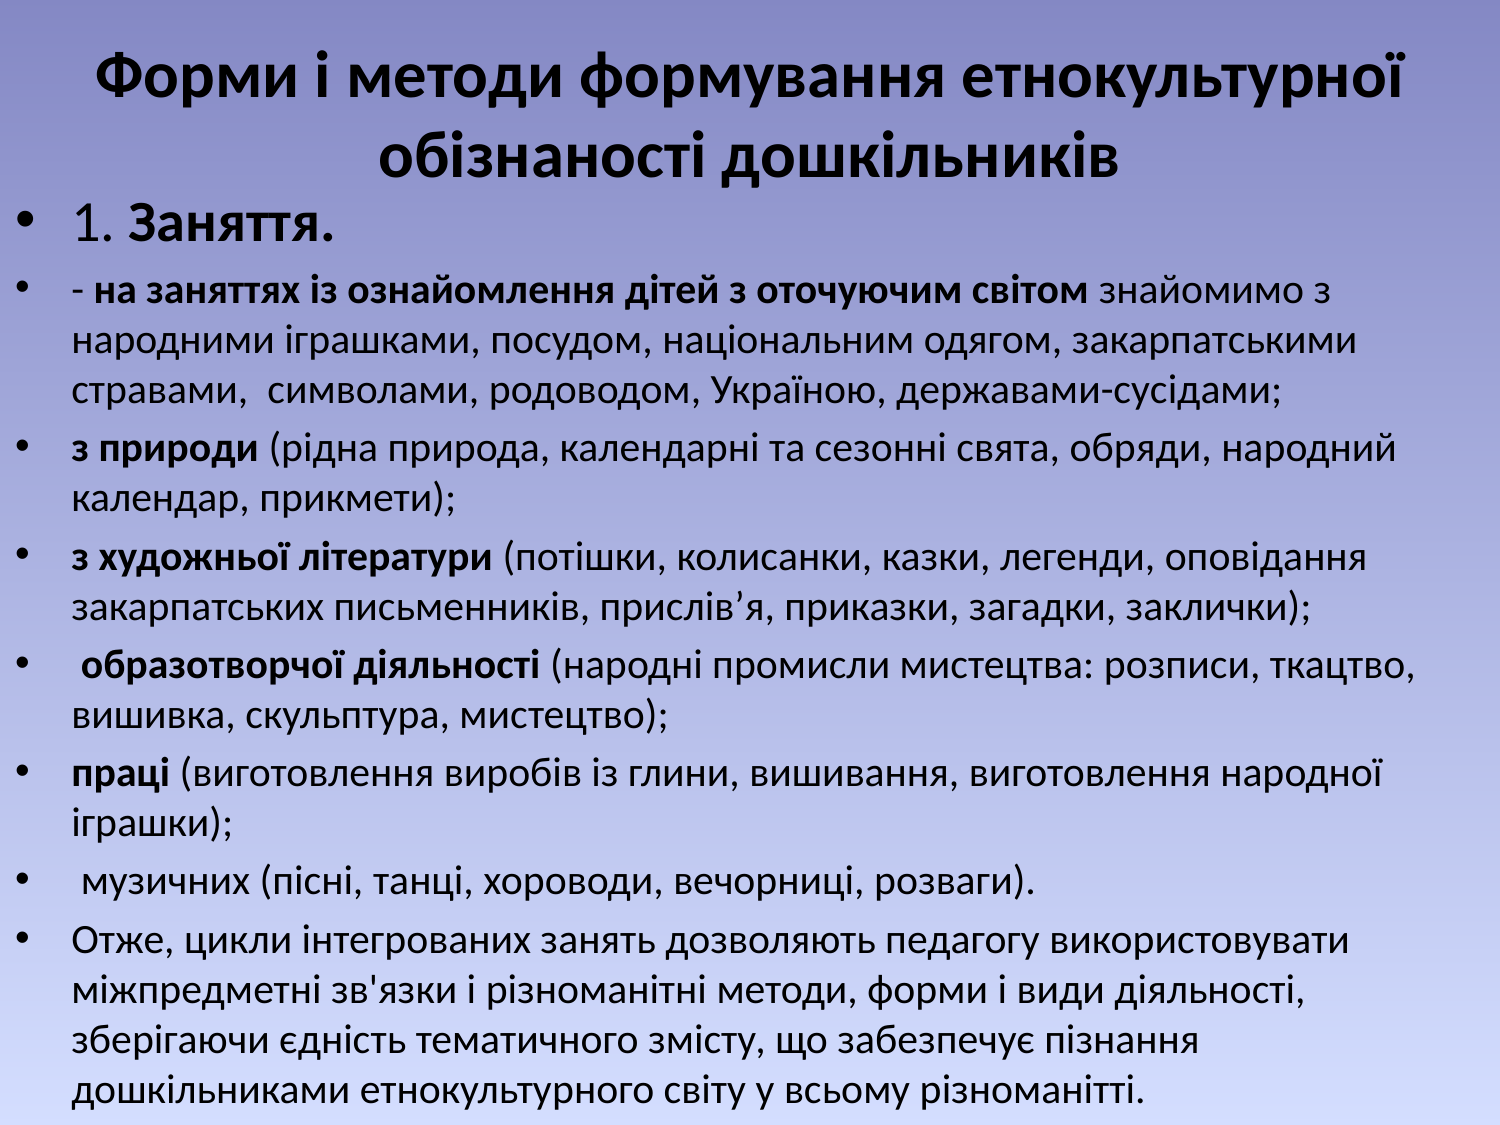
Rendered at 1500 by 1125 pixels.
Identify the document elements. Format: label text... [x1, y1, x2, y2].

title Форми і методи формування етнокультурної обізнаності дошкільників [0, 45, 1500, 175]
list 1. Заняття. - на заняттях із ознайомлення дітей з оточуючим світом знайомимо з народними іграшками, посудом, національним одягом, закарпатськими стравами, символами, родоводом, Україною, державами-сусідами; з природи (рідна природа, календарні та сезонні свята, обряди, народний календар, прикмети); з художньої літератури (потішки, колисанки, казки, легенди, оповідання закарпатських письменників, прислів’я, приказки, загадки, заклички); образотворчої діяльності (народні промисли мистецтва: розписи, ткацтво, вишивка, скульптура, мистецтво); праці (виготовлення виробів із глини, вишивання, виготовлення народної іграшки); музичних (пісні, танці, хороводи, вечорниці, розваги). Отже, цикли інтегрованих занять дозволяють педагогу використовувати міжпредметні зв'язки і різноманітні методи, форми і види діяльності, зберігаючи єдність тематичного змісту, що забезпечує пізнання дошкільниками етнокультурного світу у всьому різноманітті. [0, 175, 1500, 1125]
